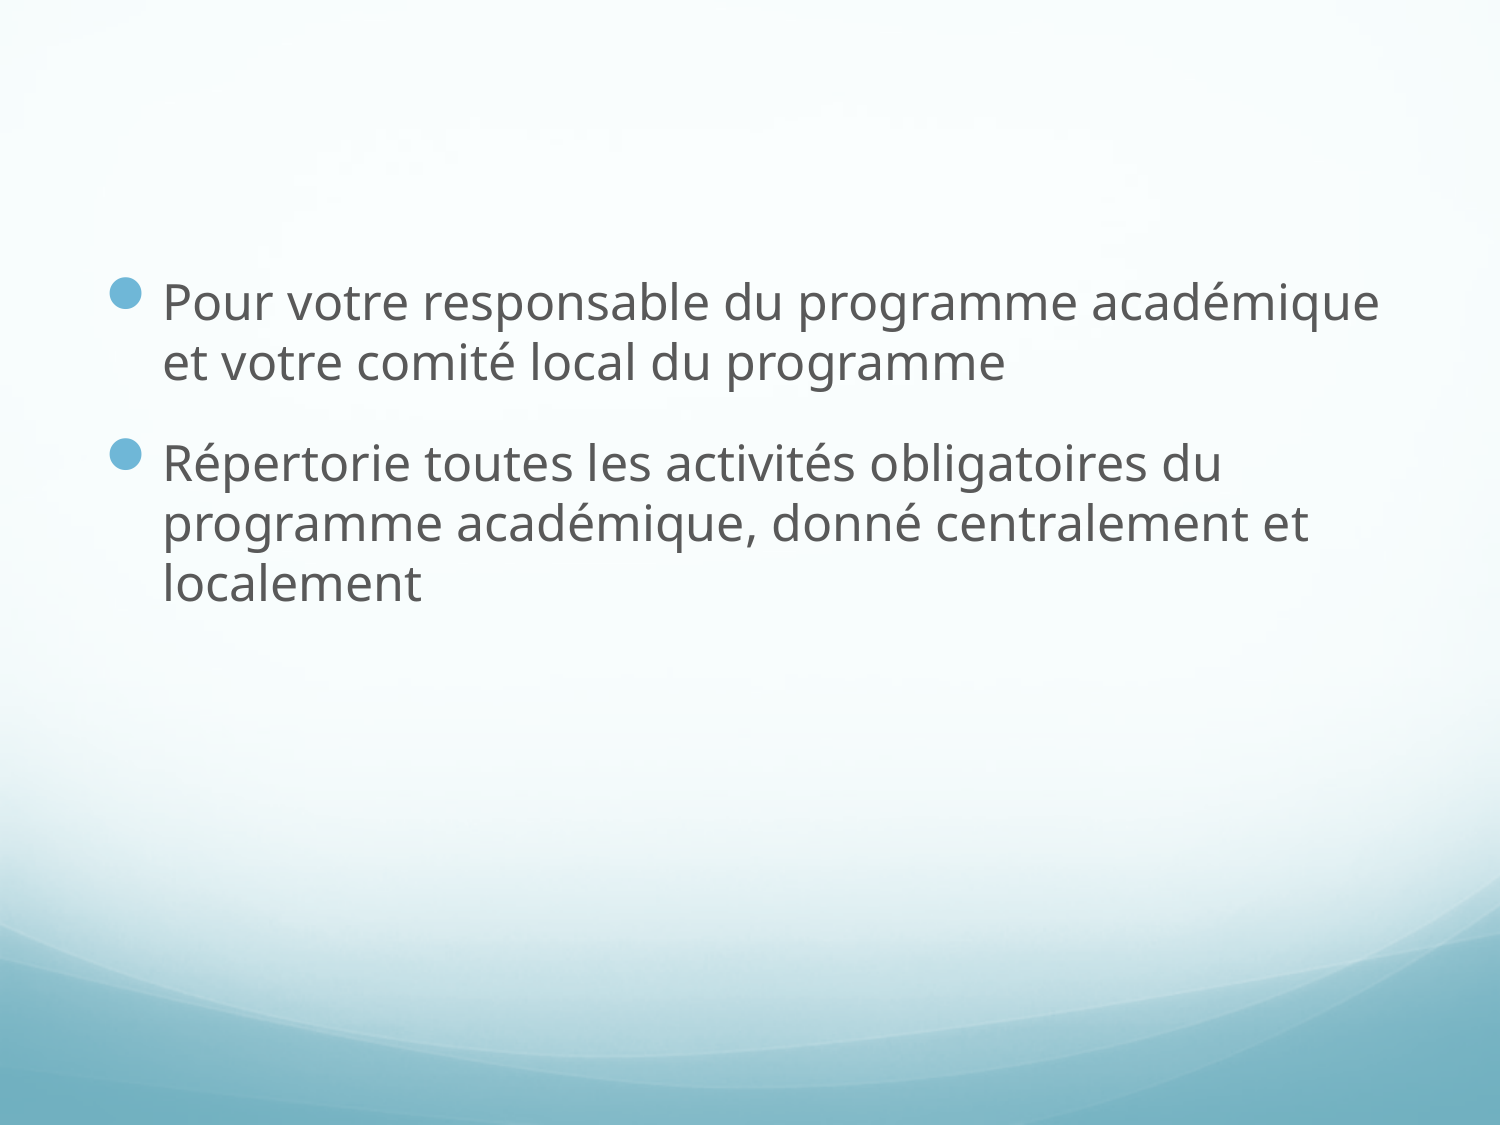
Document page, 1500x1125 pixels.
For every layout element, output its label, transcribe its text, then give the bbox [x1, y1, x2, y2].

list Pour votre responsable du programme académique et votre comité local du programme Répertorie toutes les activités obligatoires du programme académique, donné centralement et localement [90, 262, 1410, 975]
